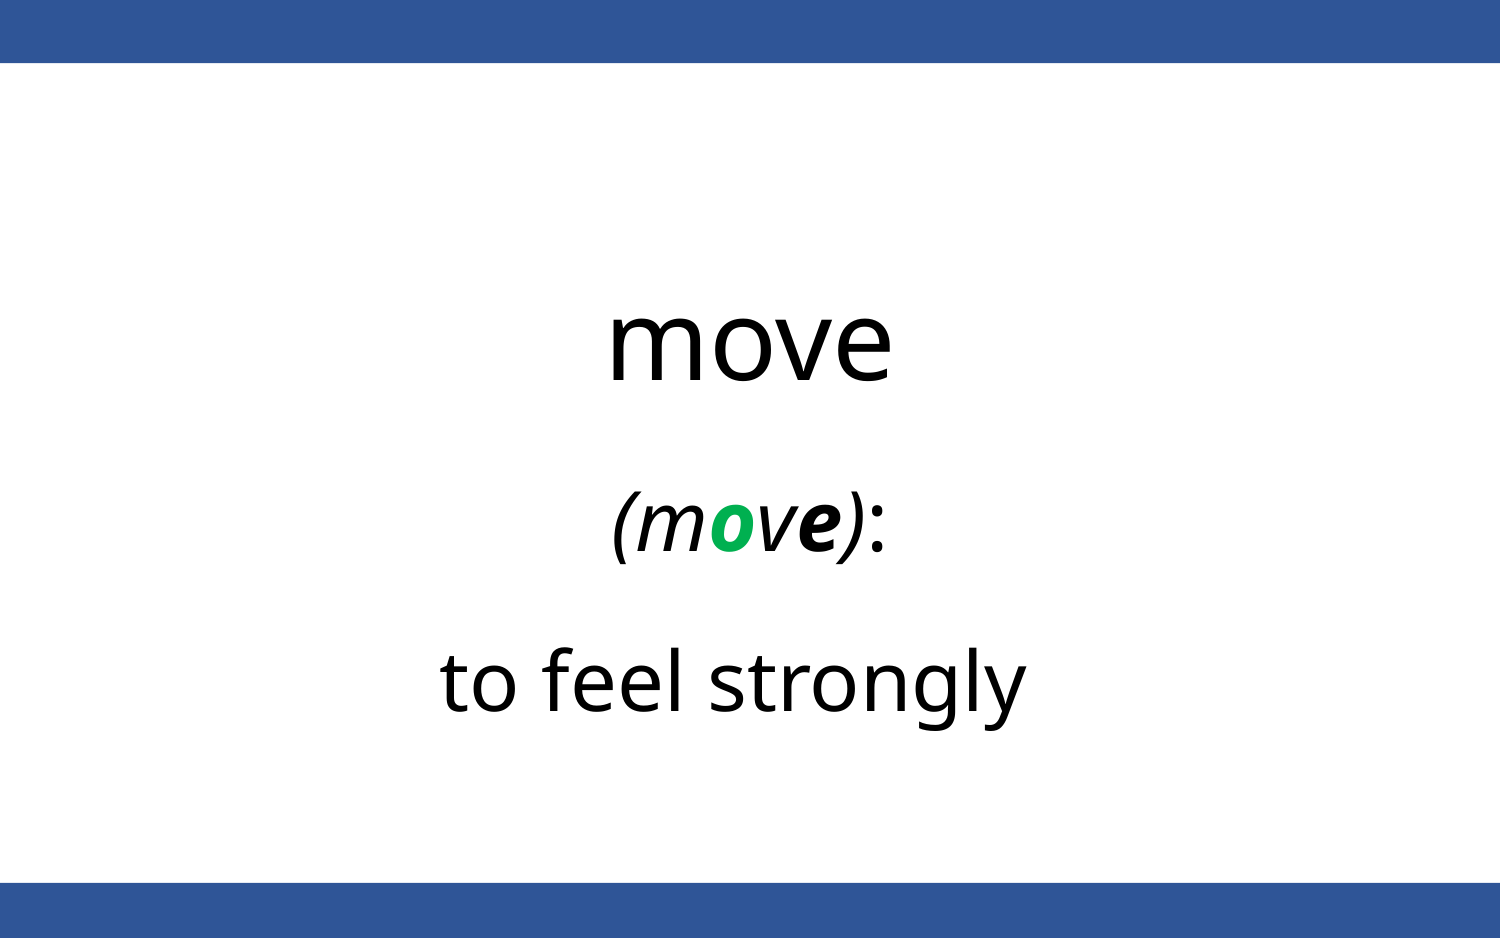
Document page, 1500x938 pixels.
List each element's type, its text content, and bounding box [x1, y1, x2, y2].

text_box [0, 0, 1500, 64]
list move [0, 192, 1500, 388]
text_box (move): [541, 411, 959, 620]
text_box to feel strongly [425, 620, 1075, 736]
text_box [0, 882, 1500, 938]
